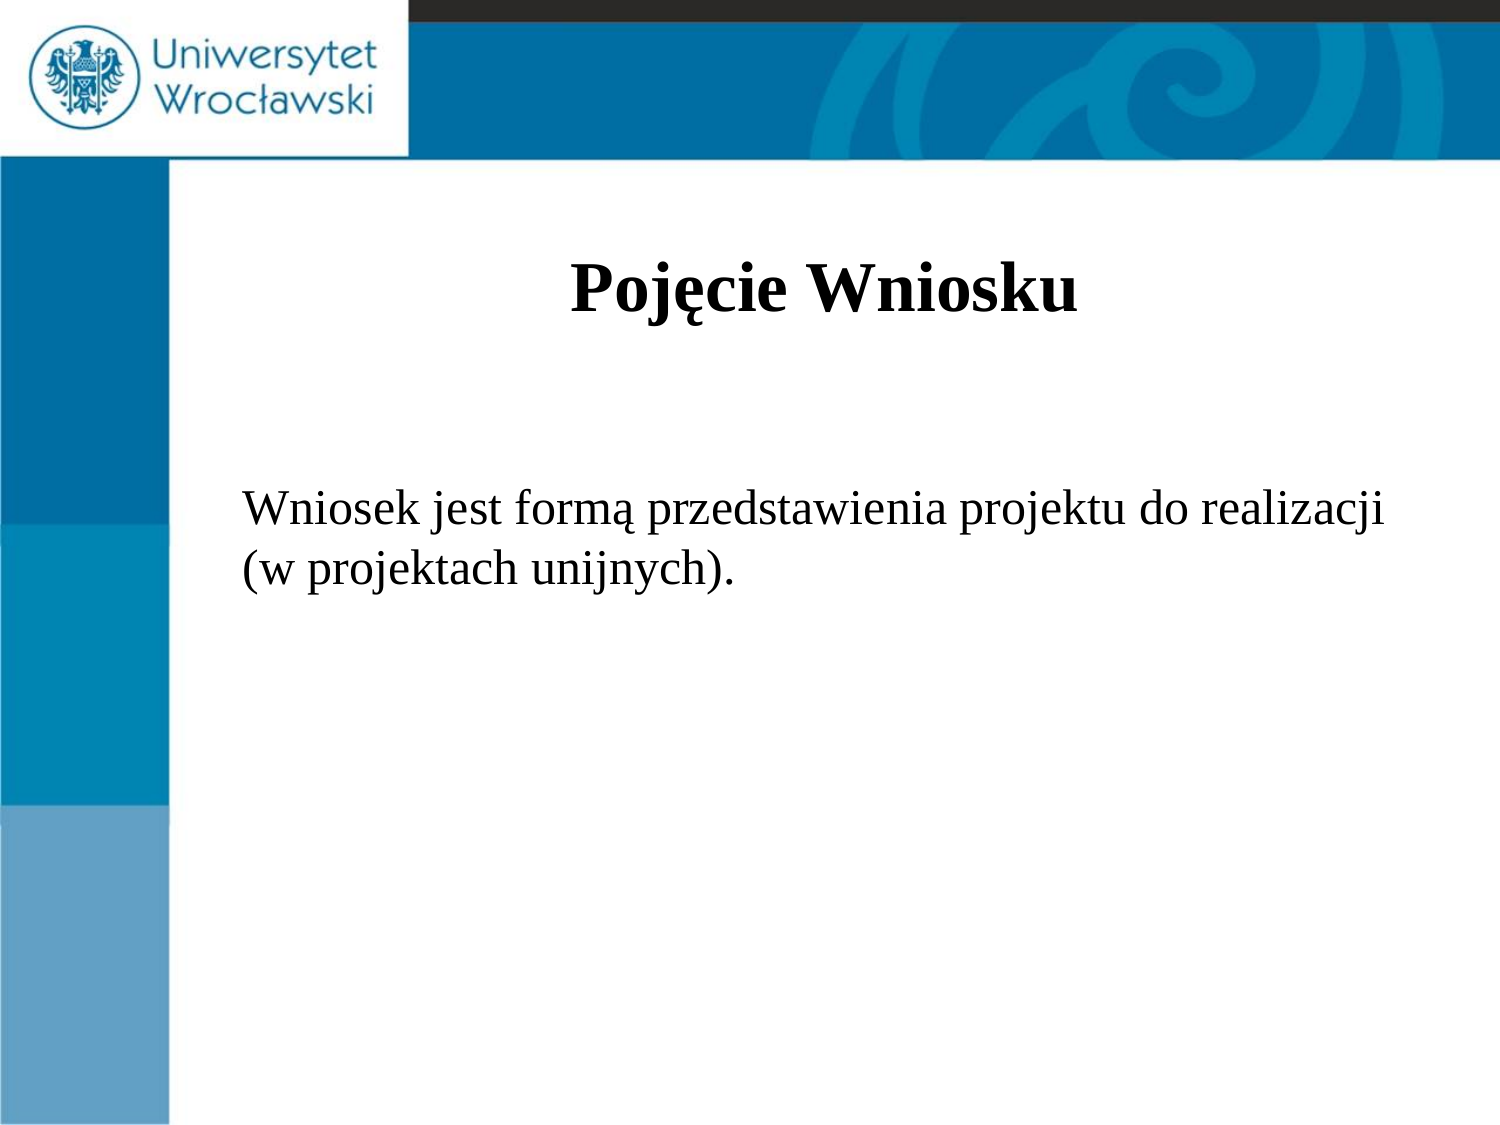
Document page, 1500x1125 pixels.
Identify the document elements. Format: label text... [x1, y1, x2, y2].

list Wniosek jest formą przedstawienia projektu do realizacji (w projektach unijnych). [171, 397, 1425, 1005]
picture [0, 0, 1500, 524]
picture [0, 420, 1500, 1125]
title Pojęcie Wniosku [150, 231, 1500, 420]
